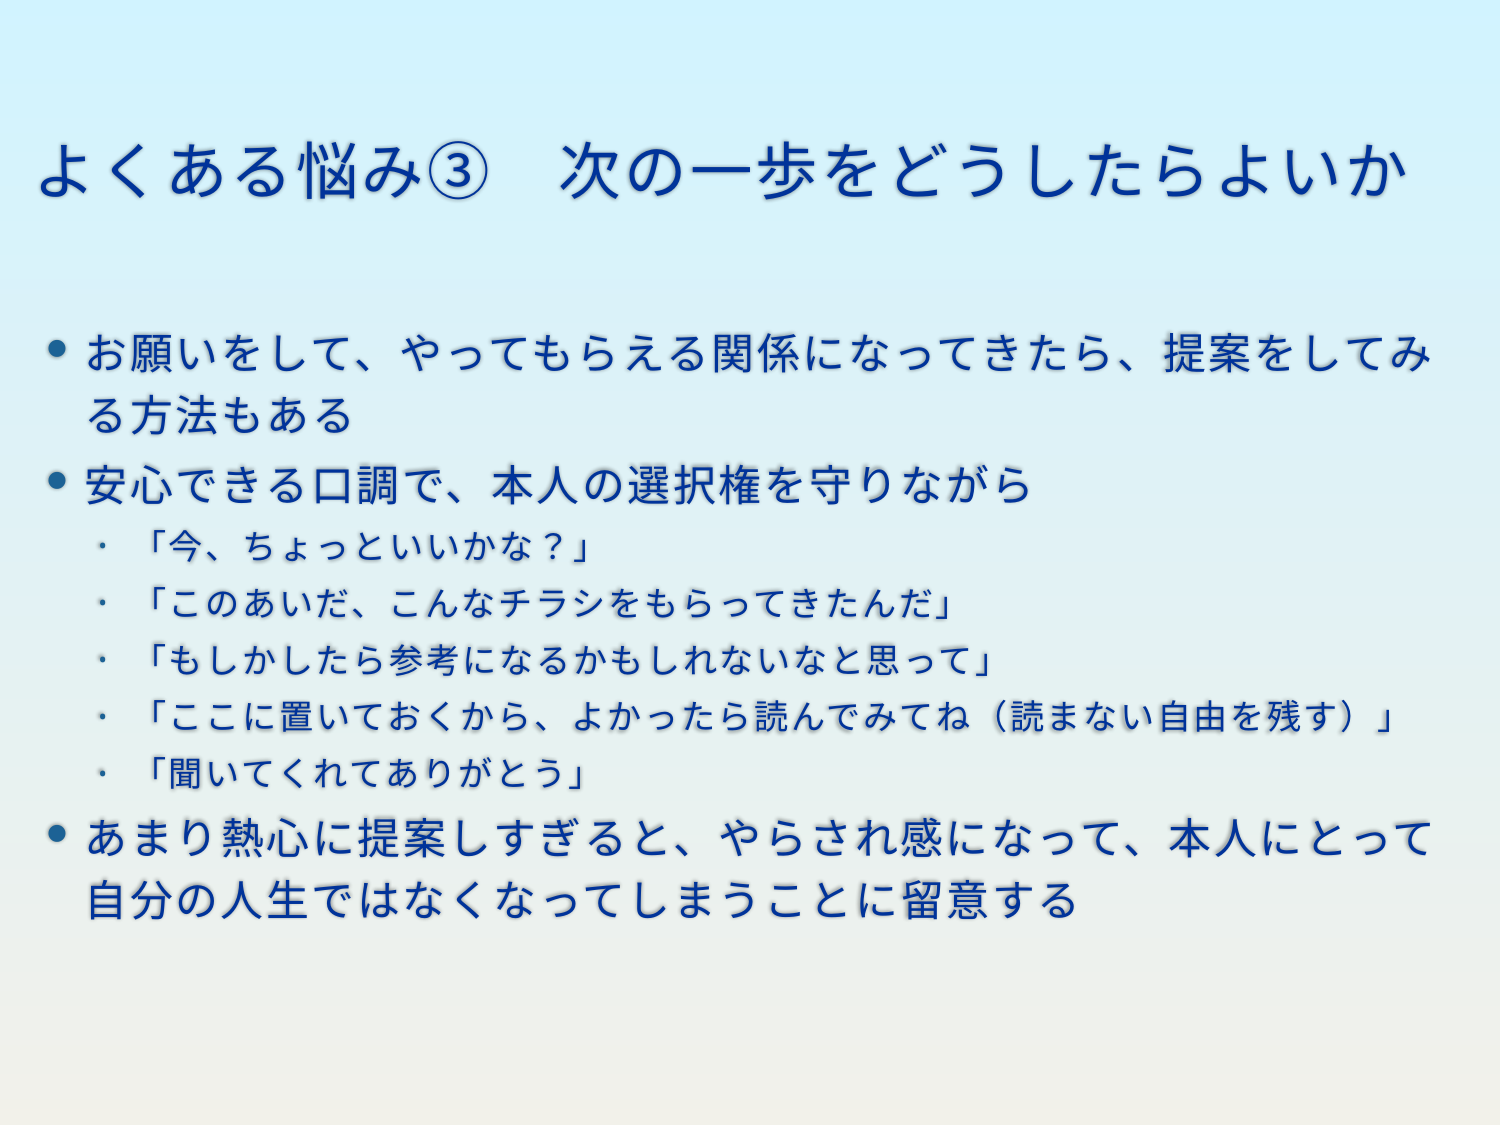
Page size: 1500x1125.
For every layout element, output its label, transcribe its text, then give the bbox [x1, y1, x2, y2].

list お願いをして、やってもらえる関係になってきたら、提案をしてみる方法もある 安心できる口調で、本人の選択権を守りながら 「今、ちょっといいかな？」 「このあいだ、こんなチラシをもらってきたんだ」 「もしかしたら参考になるかもしれないなと思って」 「ここに置いておくから、よかったら読んでみてね（読まない自由を残す）」 「聞いてくれてありがとう」 あまり熱心に提案しすぎると、やらされ感になって、本人にとって自分の人生ではなくなってしまうことに留意する [23, 298, 1468, 966]
text_box よくある悩み③ 次の一歩をどうしたらよいか [20, 90, 1480, 232]
